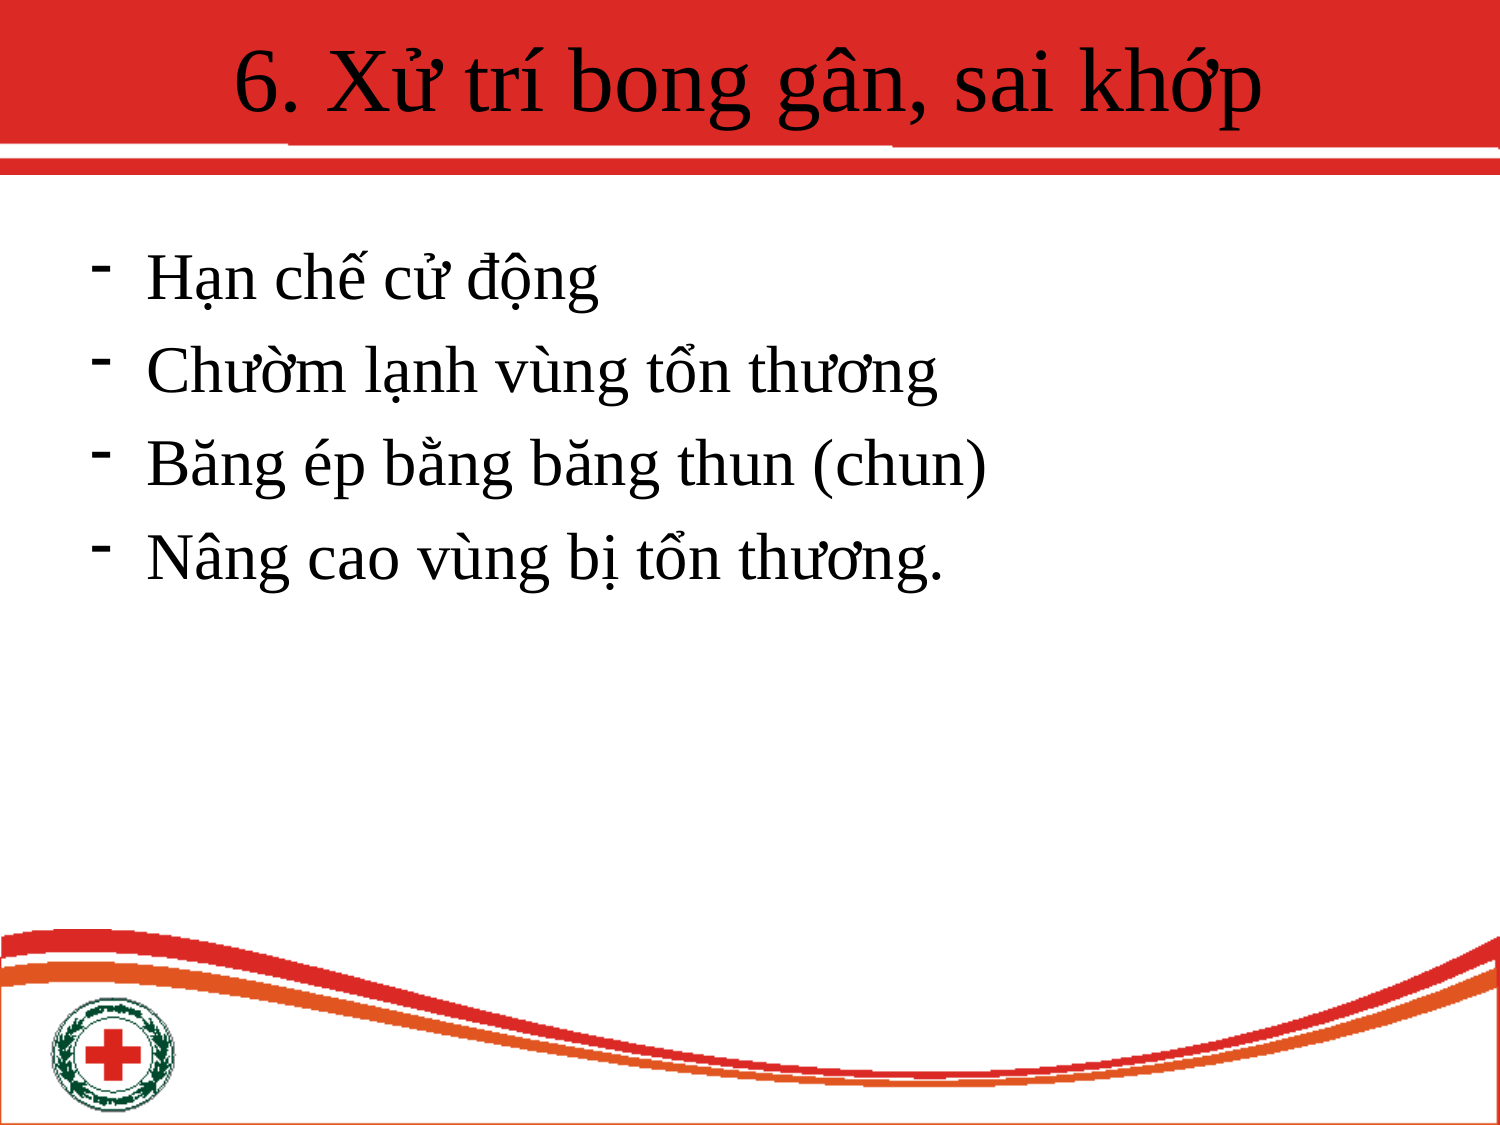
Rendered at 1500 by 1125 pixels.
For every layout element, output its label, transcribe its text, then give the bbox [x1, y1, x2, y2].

title 6. Xử trí bong gân, sai khớp [75, 0, 1425, 150]
list Hạn chế cử động Chườm lạnh vùng tổn thương Băng ép bằng băng thun (chun) Nâng cao vùng bị tổn thương. [75, 224, 1425, 1055]
picture [0, 929, 1500, 1125]
picture [0, 0, 1500, 175]
